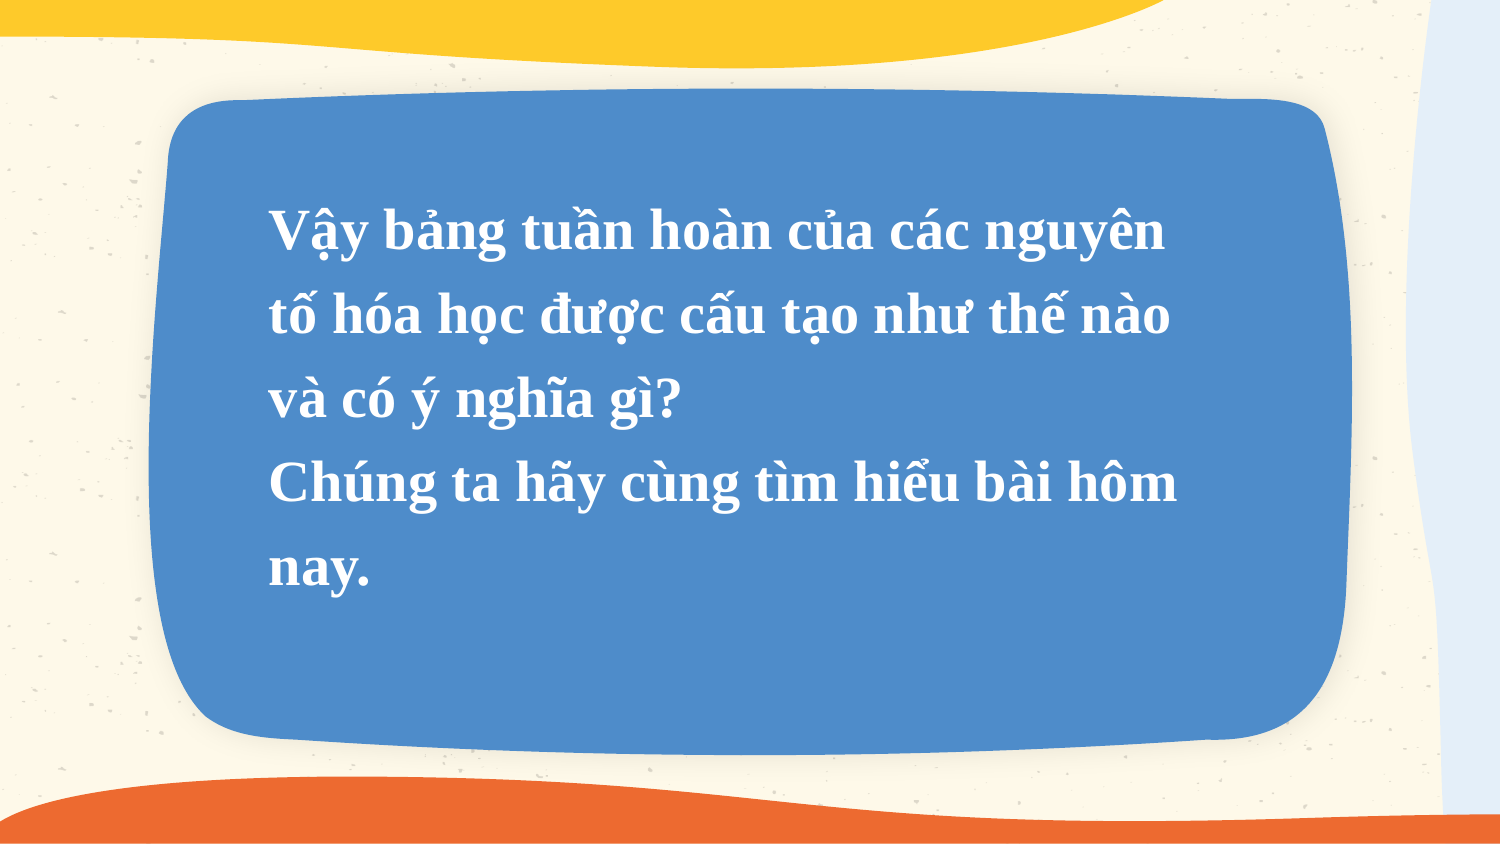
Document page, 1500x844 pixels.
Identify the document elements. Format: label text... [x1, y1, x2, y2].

title Vậy bảng tuần hoàn của các nguyên tố hóa học được cấu tạo như thế nào và có ý nghĩa gì? Chúng ta hãy cùng tìm hiểu bài hôm nay. [253, 166, 1243, 678]
